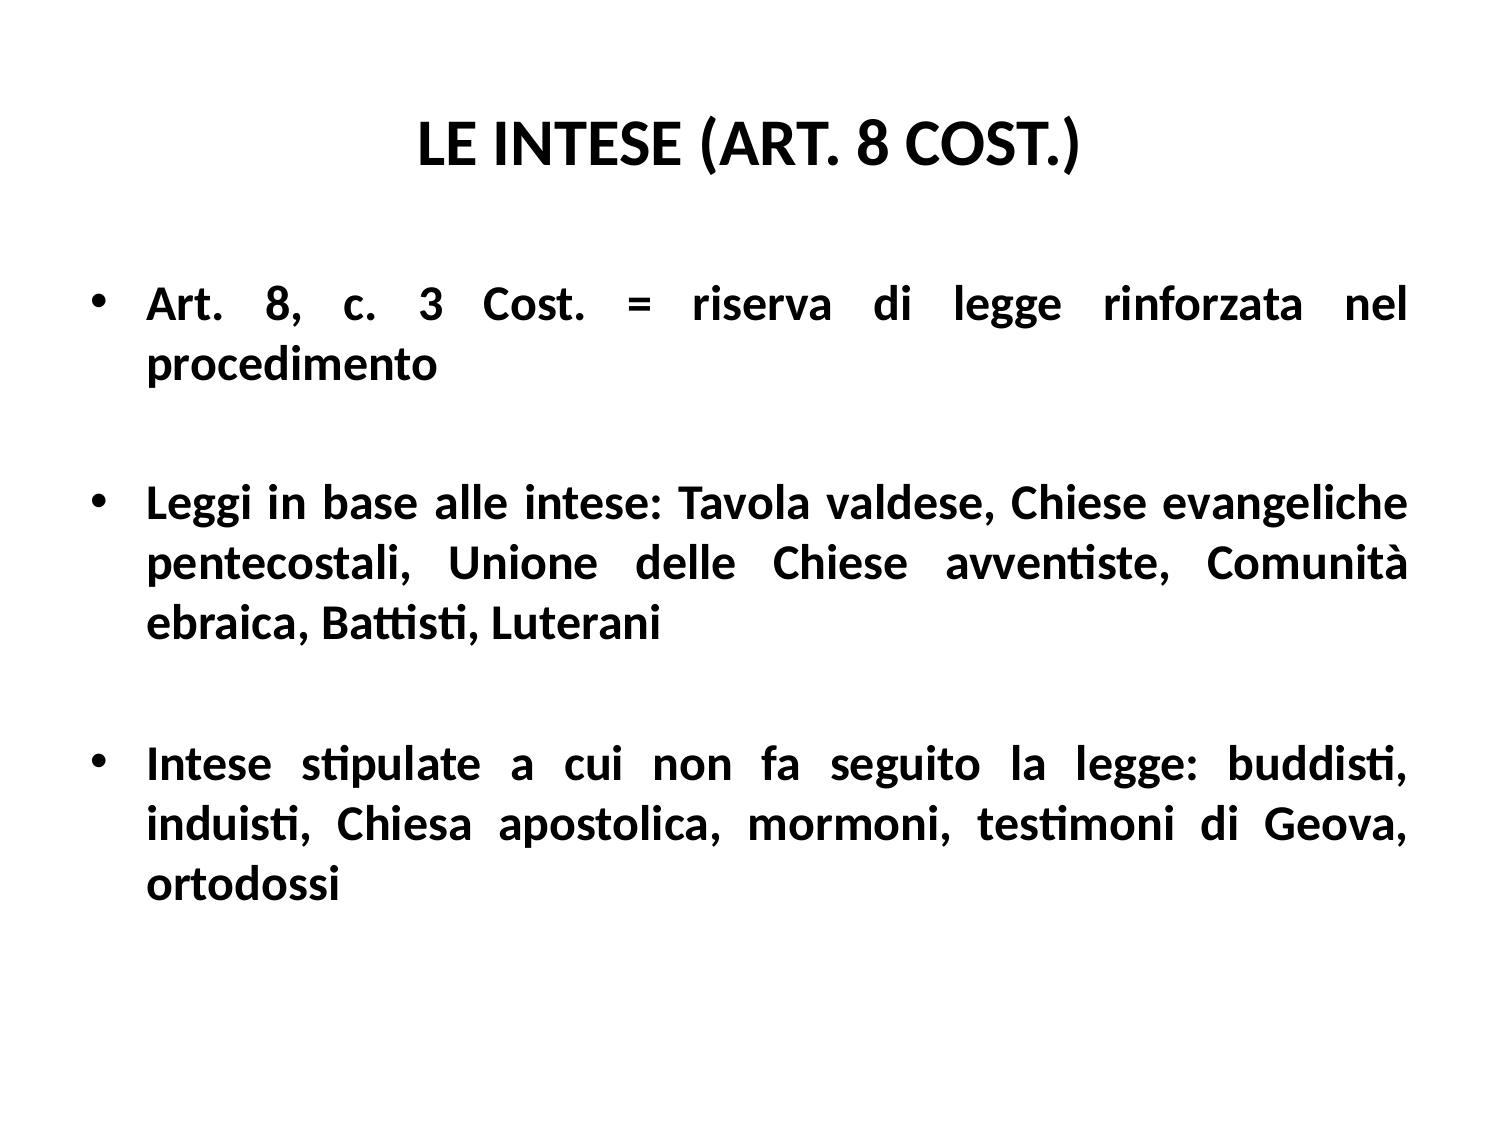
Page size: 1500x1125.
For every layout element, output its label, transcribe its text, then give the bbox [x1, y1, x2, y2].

title LE INTESE (ART. 8 COST.) [75, 45, 1425, 233]
list Art. 8, c. 3 Cost. = riserva di legge rinforzata nel procedimento Leggi in base alle intese: Tavola valdese, Chiese evangeliche pentecostali, Unione delle Chiese avventiste, Comunità ebraica, Battisti, Luterani Intese stipulate a cui non fa seguito la legge: buddisti, induisti, Chiesa apostolica, mormoni, testimoni di Geova, ortodossi [75, 262, 1425, 1005]
